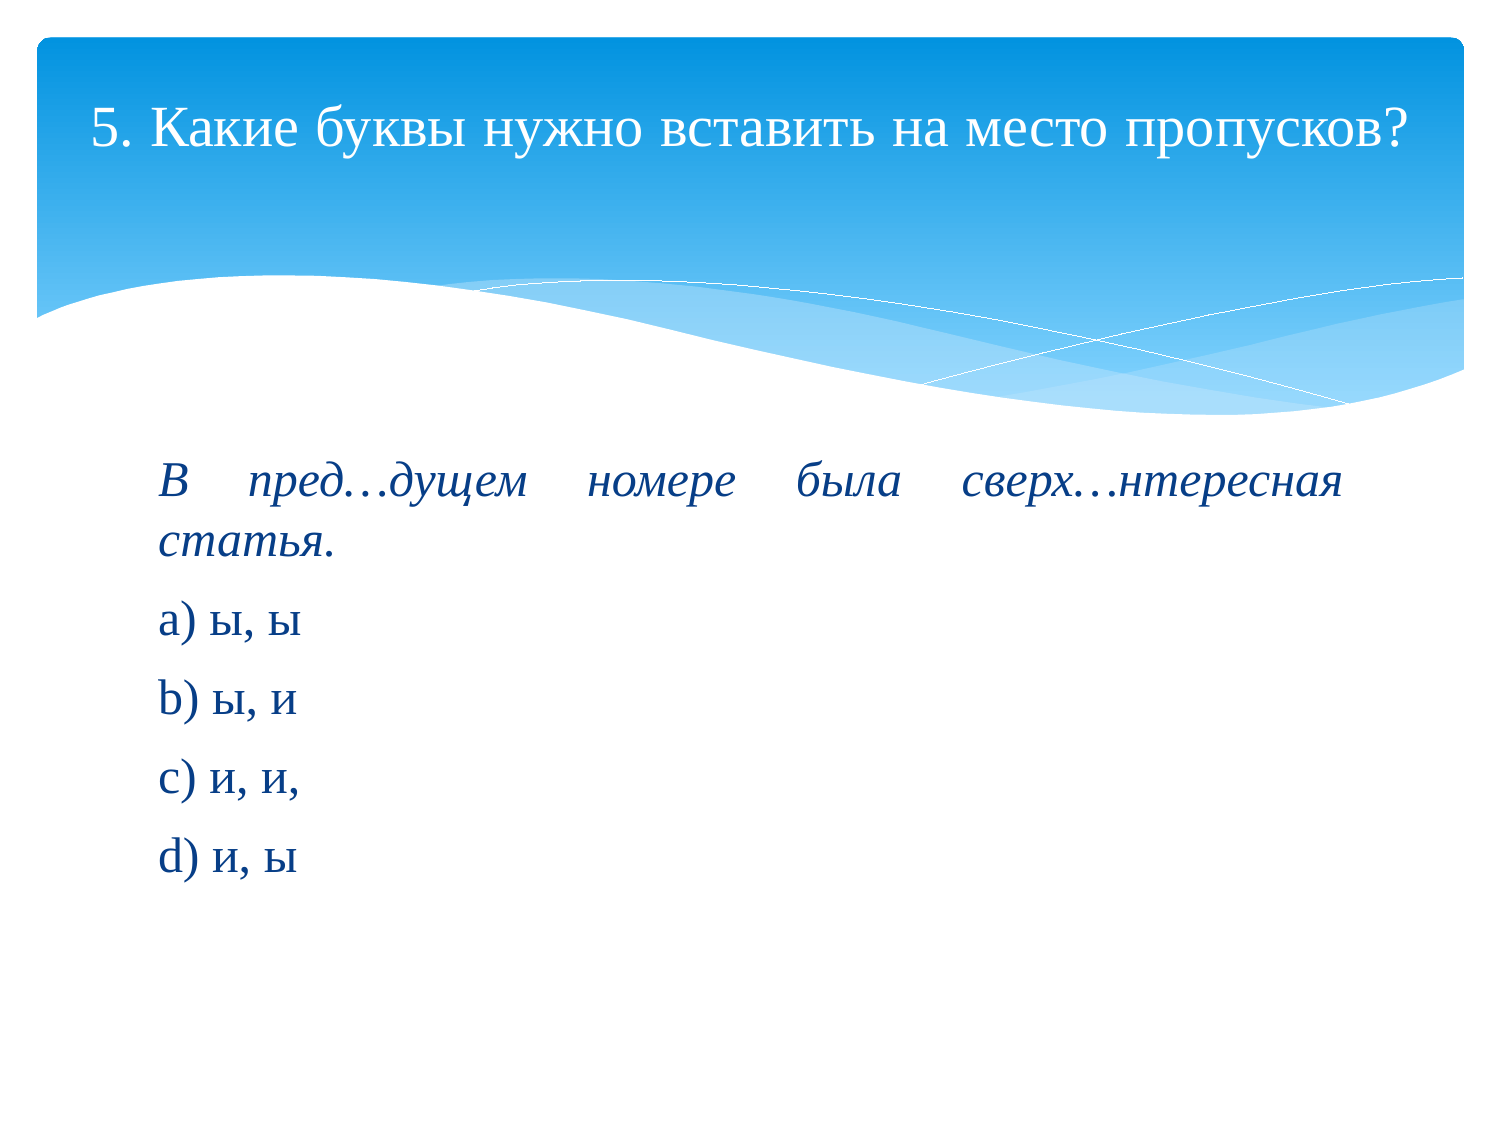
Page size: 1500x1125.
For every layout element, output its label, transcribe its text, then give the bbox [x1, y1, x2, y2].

list В пред…дущем номере была сверх…нтересная статья. a) ы, ы b) ы, и c) и, и, d) и, ы [143, 438, 1359, 1005]
title 5. Какие буквы нужно вставить на место пропусков? [75, 55, 1425, 261]
